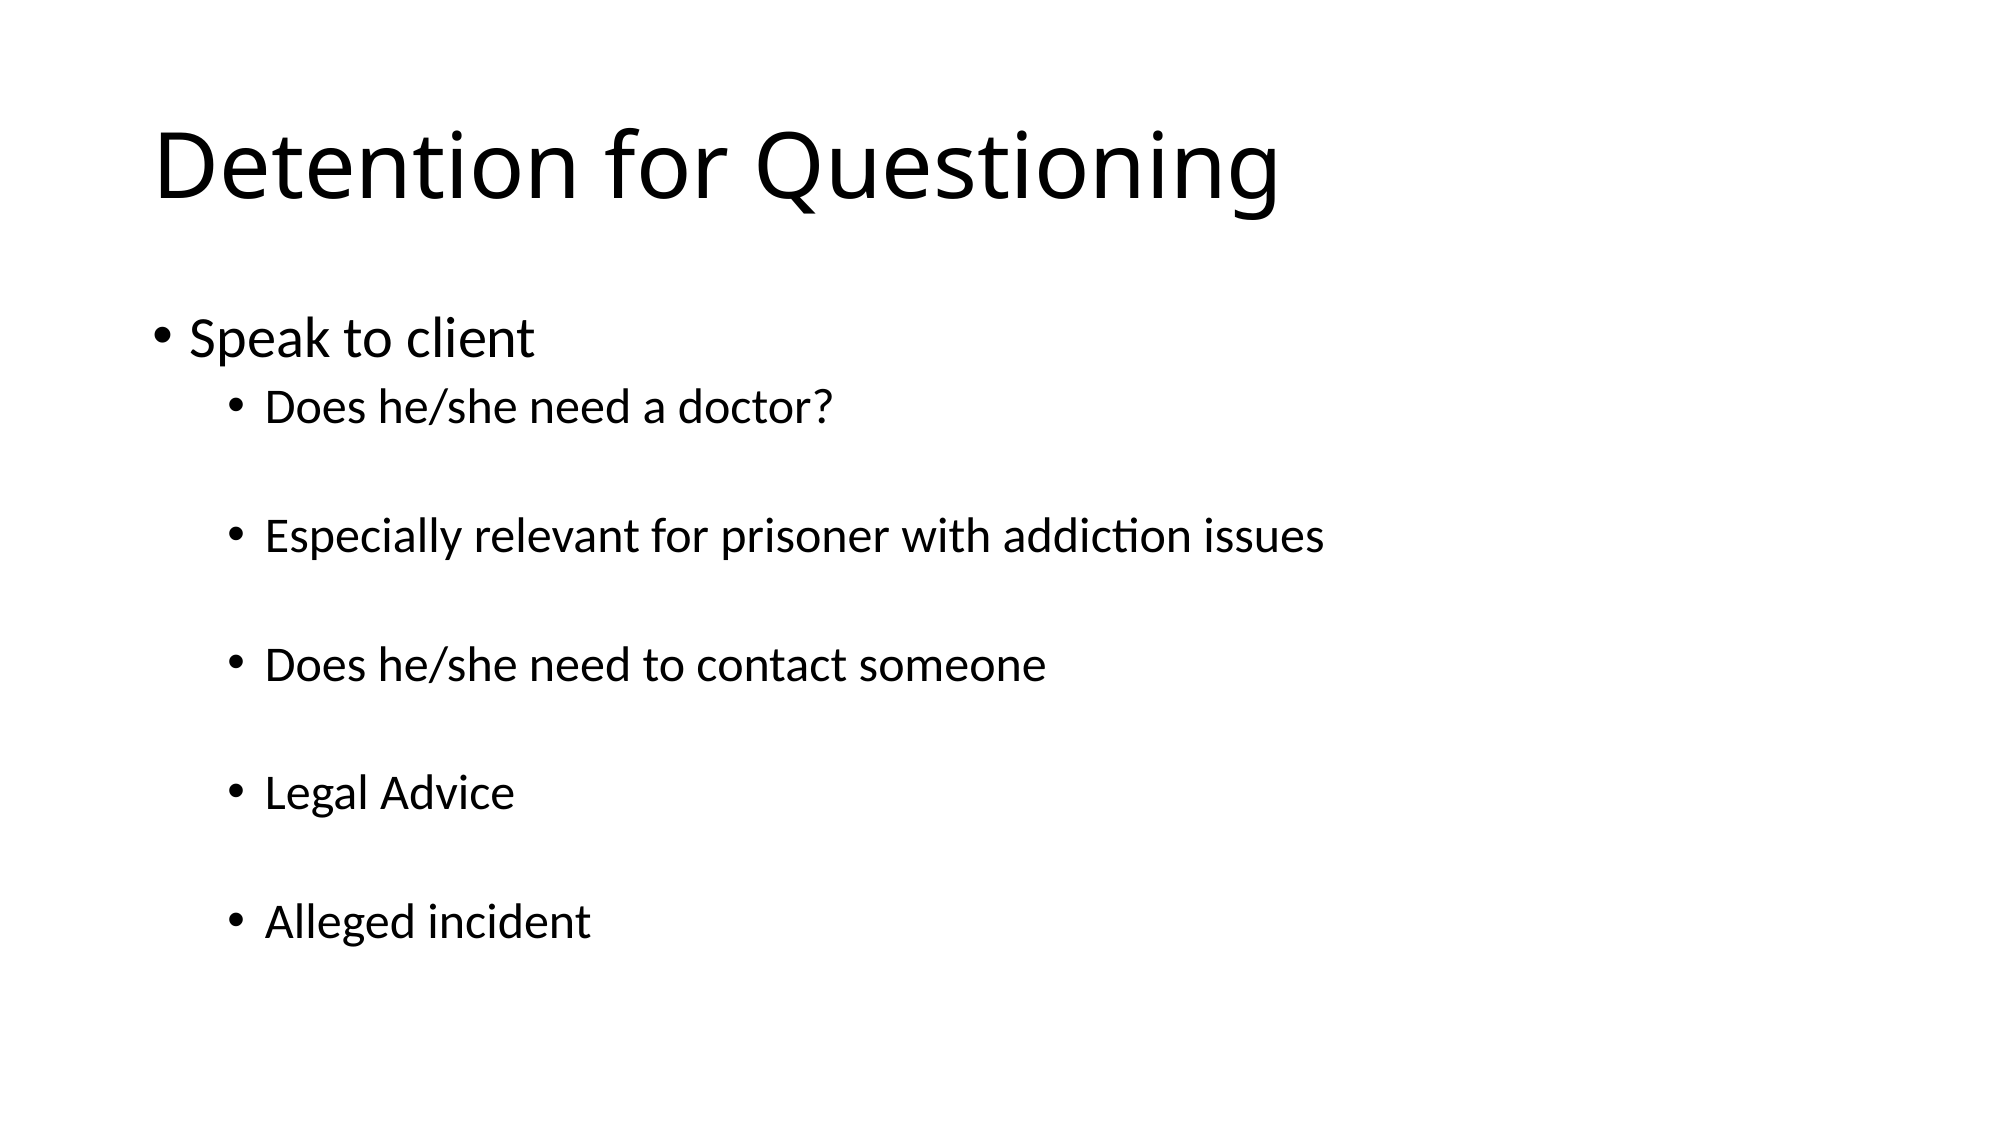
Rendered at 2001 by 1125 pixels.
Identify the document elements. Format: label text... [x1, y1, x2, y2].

list Speak to client Does he/she need a doctor? Especially relevant for prisoner with addiction issues Does he/she need to contact someone Legal Advice Alleged incident [137, 299, 1863, 1014]
title Detention for Questioning [137, 59, 1863, 278]
